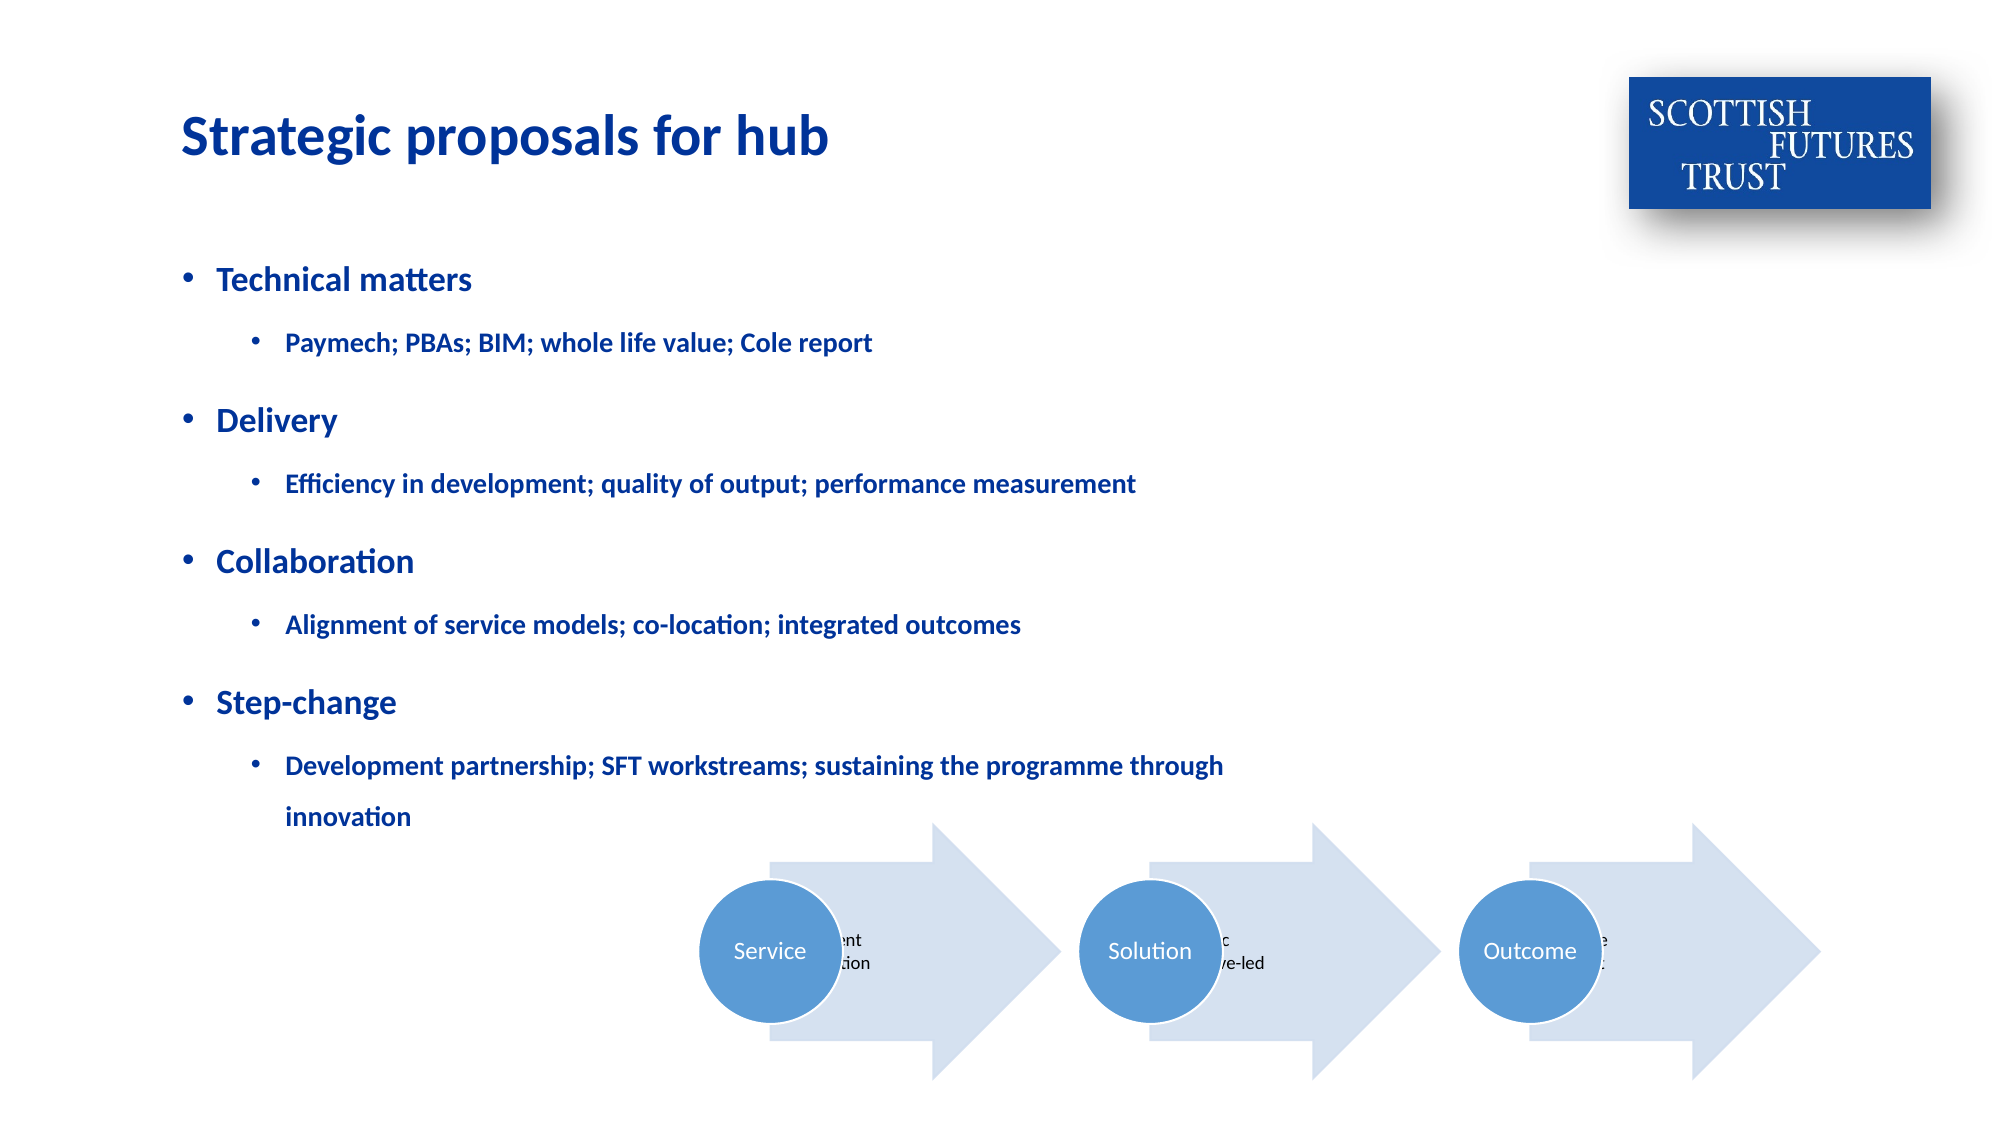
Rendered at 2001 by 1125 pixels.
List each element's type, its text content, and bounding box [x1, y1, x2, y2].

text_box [697, 584, 1821, 1125]
text_box Technical matters Paymech; PBAs; BIM; whole life value; Cole report Delivery Efficiency in development; quality of output; performance measurement Collaboration Alignment of service models; co-location; integrated outcomes Step-change Development partnership; SFT workstreams; sustaining the programme through innovation [167, 227, 1327, 913]
text_box Strategic proposals for hub [167, 89, 1447, 207]
picture [1629, 77, 1931, 209]
